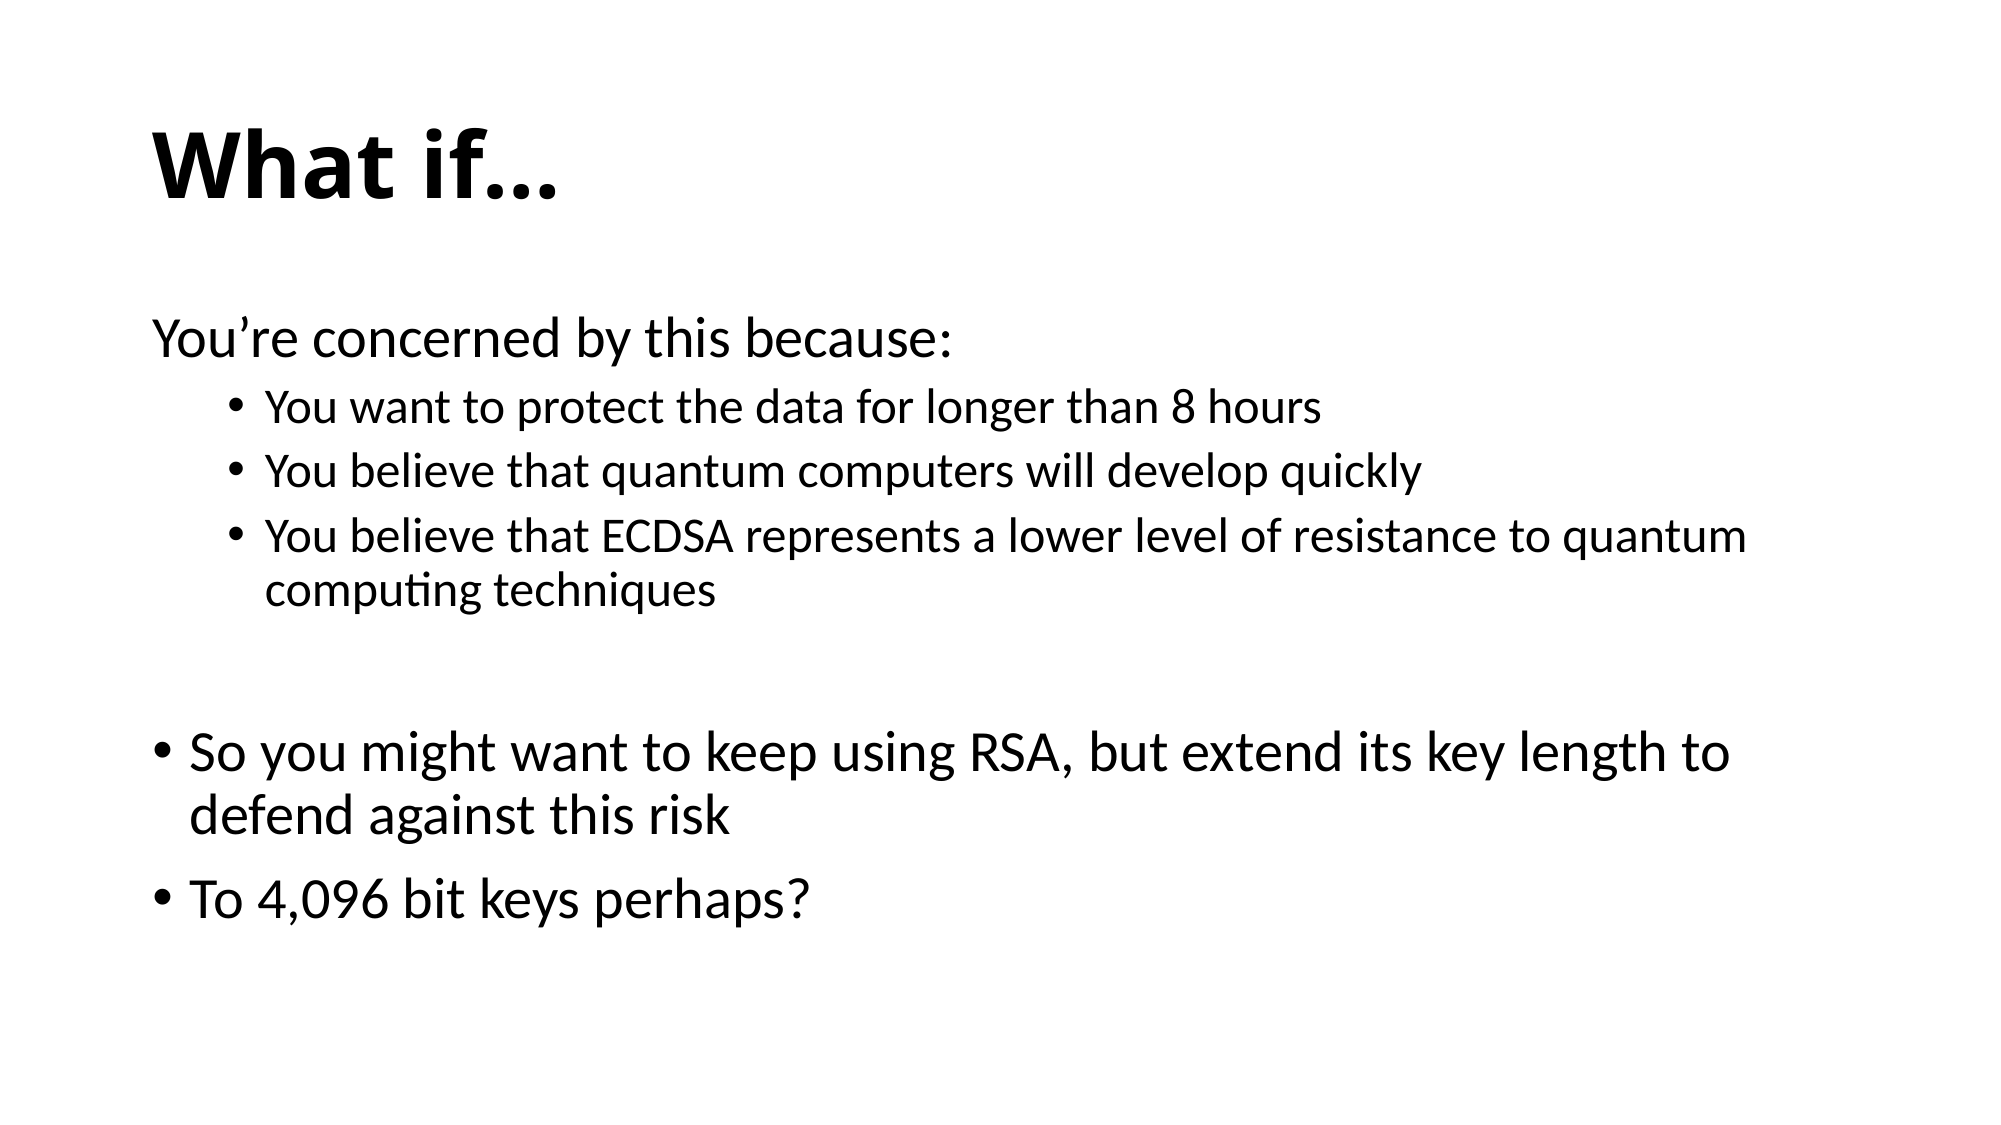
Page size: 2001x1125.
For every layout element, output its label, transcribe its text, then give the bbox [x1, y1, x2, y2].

list You’re concerned by this because: You want to protect the data for longer than 8 hours You believe that quantum computers will develop quickly You believe that ECDSA represents a lower level of resistance to quantum computing techniques So you might want to keep using RSA, but extend its key length to defend against this risk To 4,096 bit keys perhaps? [137, 299, 1863, 1014]
title What if… [137, 59, 1863, 278]
